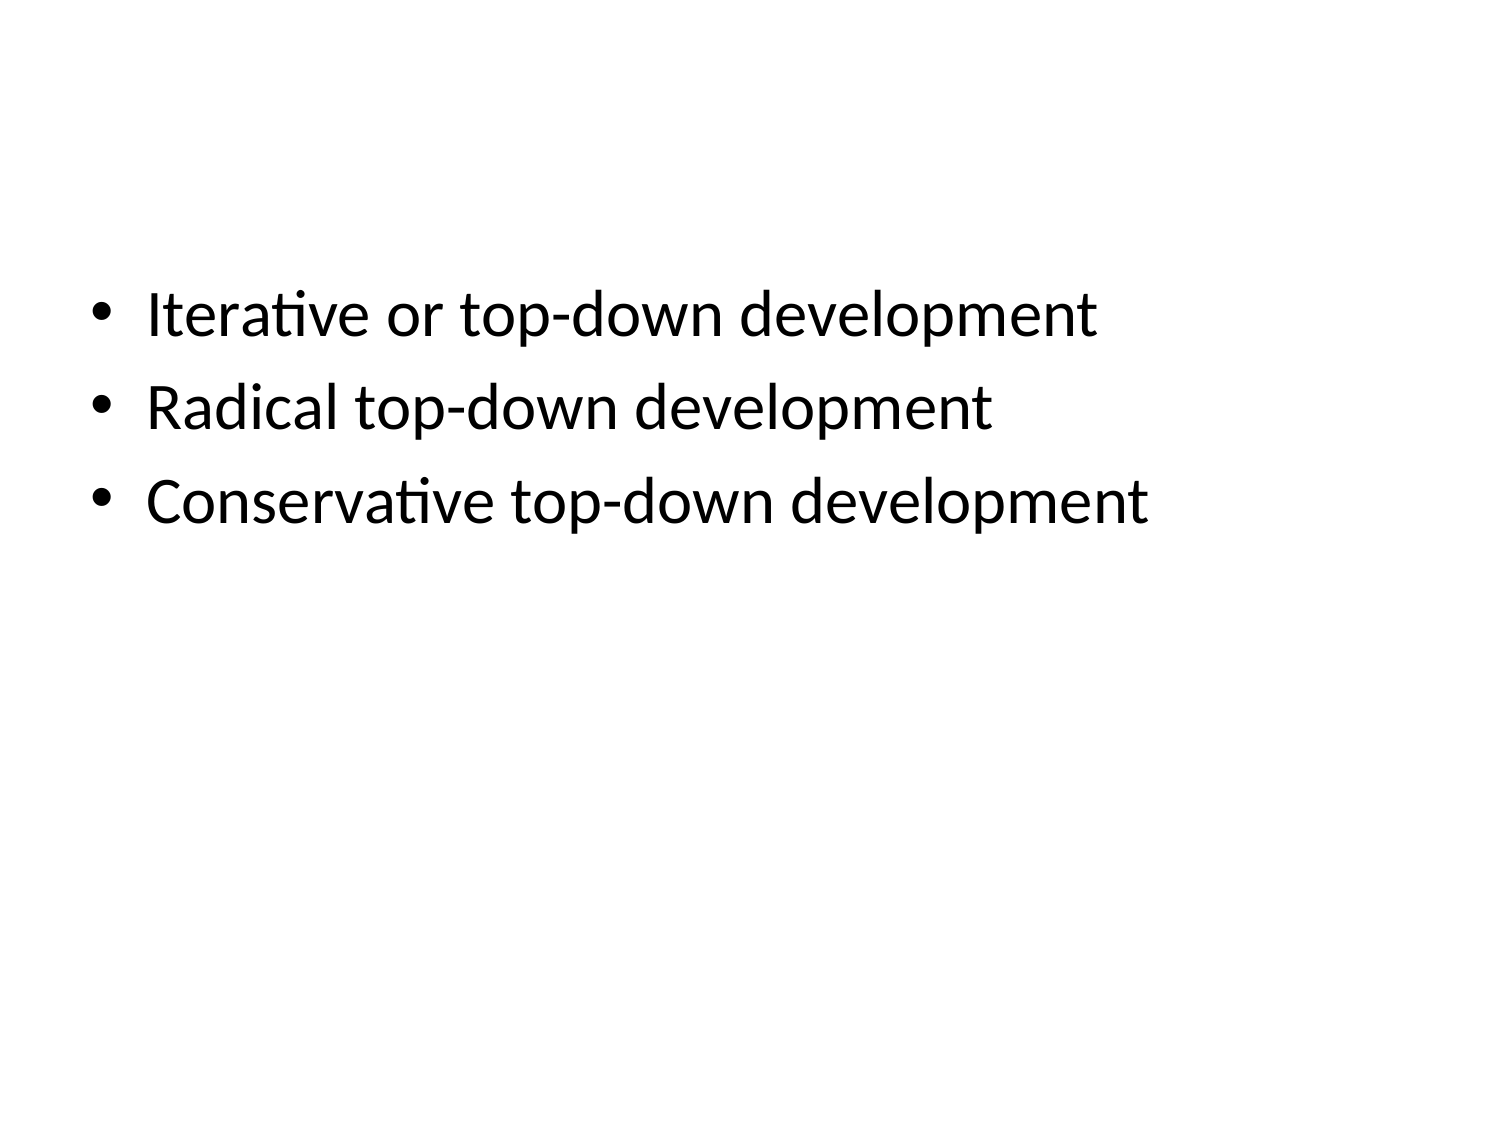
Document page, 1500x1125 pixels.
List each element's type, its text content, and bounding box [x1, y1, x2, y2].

list Iterative or top-down development Radical top-down development Conservative top-down development [75, 262, 1425, 1005]
